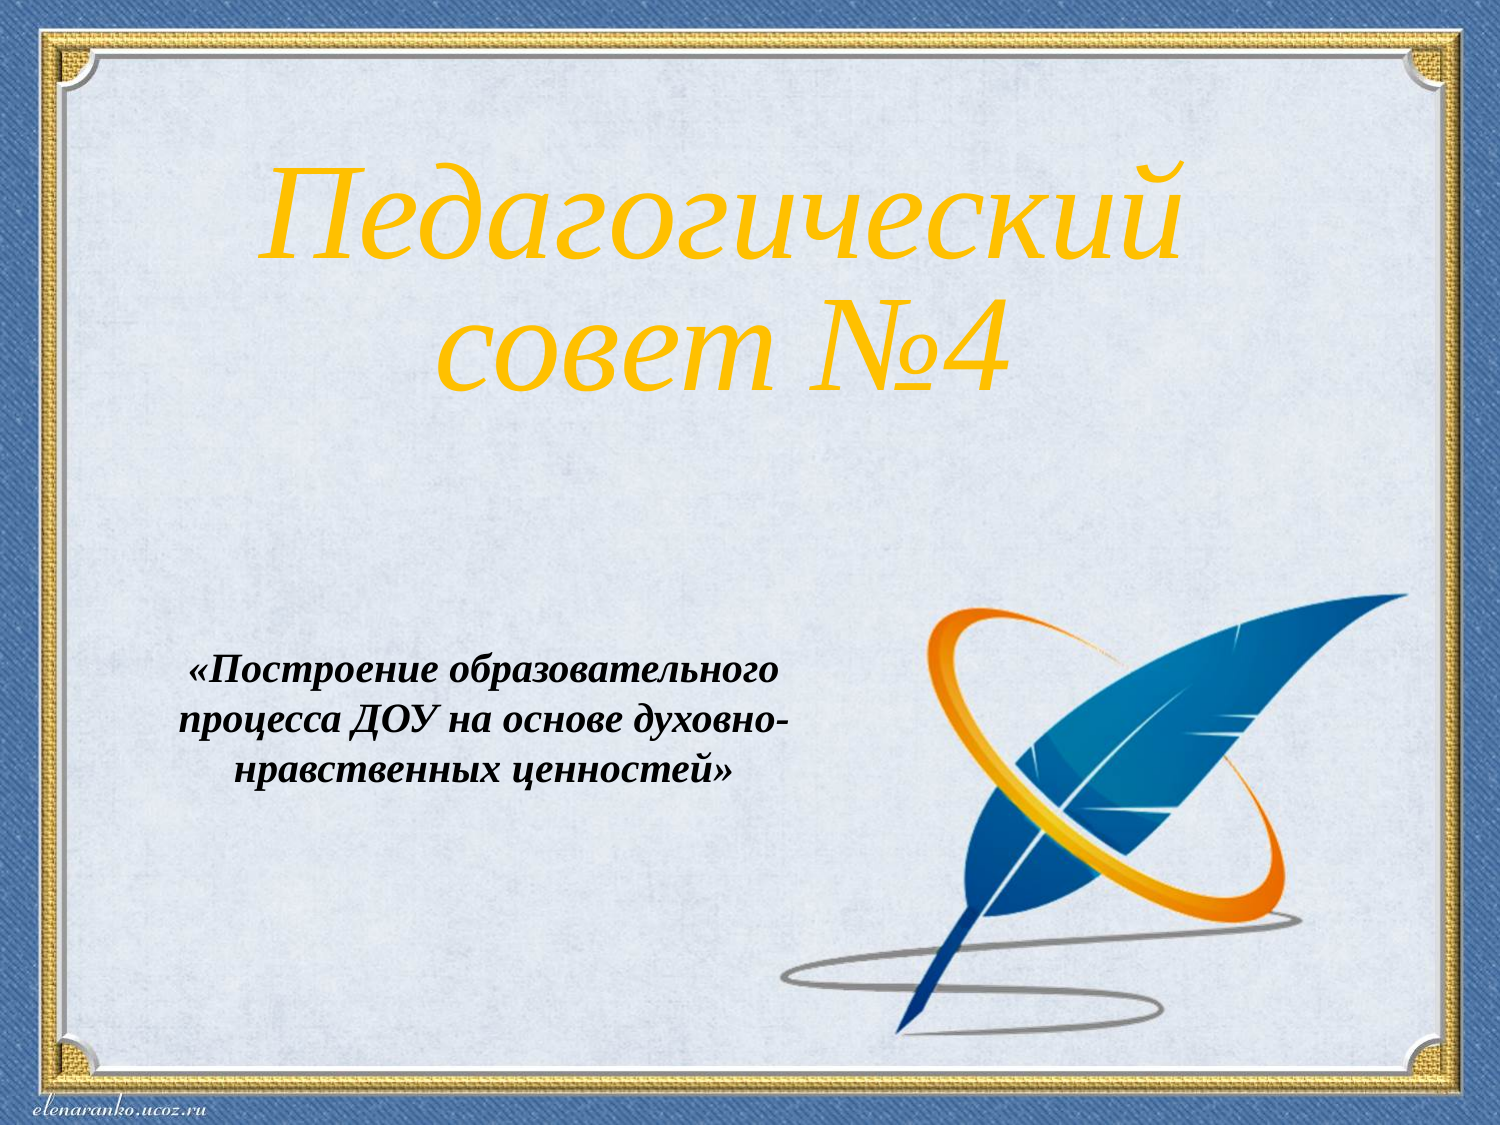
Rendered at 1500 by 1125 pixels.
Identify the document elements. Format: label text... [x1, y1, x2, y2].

picture [0, 0, 1500, 1125]
subtitle «Построение образовательного процесса ДОУ на основе духовно-нравственных ценностей» [135, 633, 833, 906]
text_box Педагогический совет №4 [209, 125, 1238, 445]
